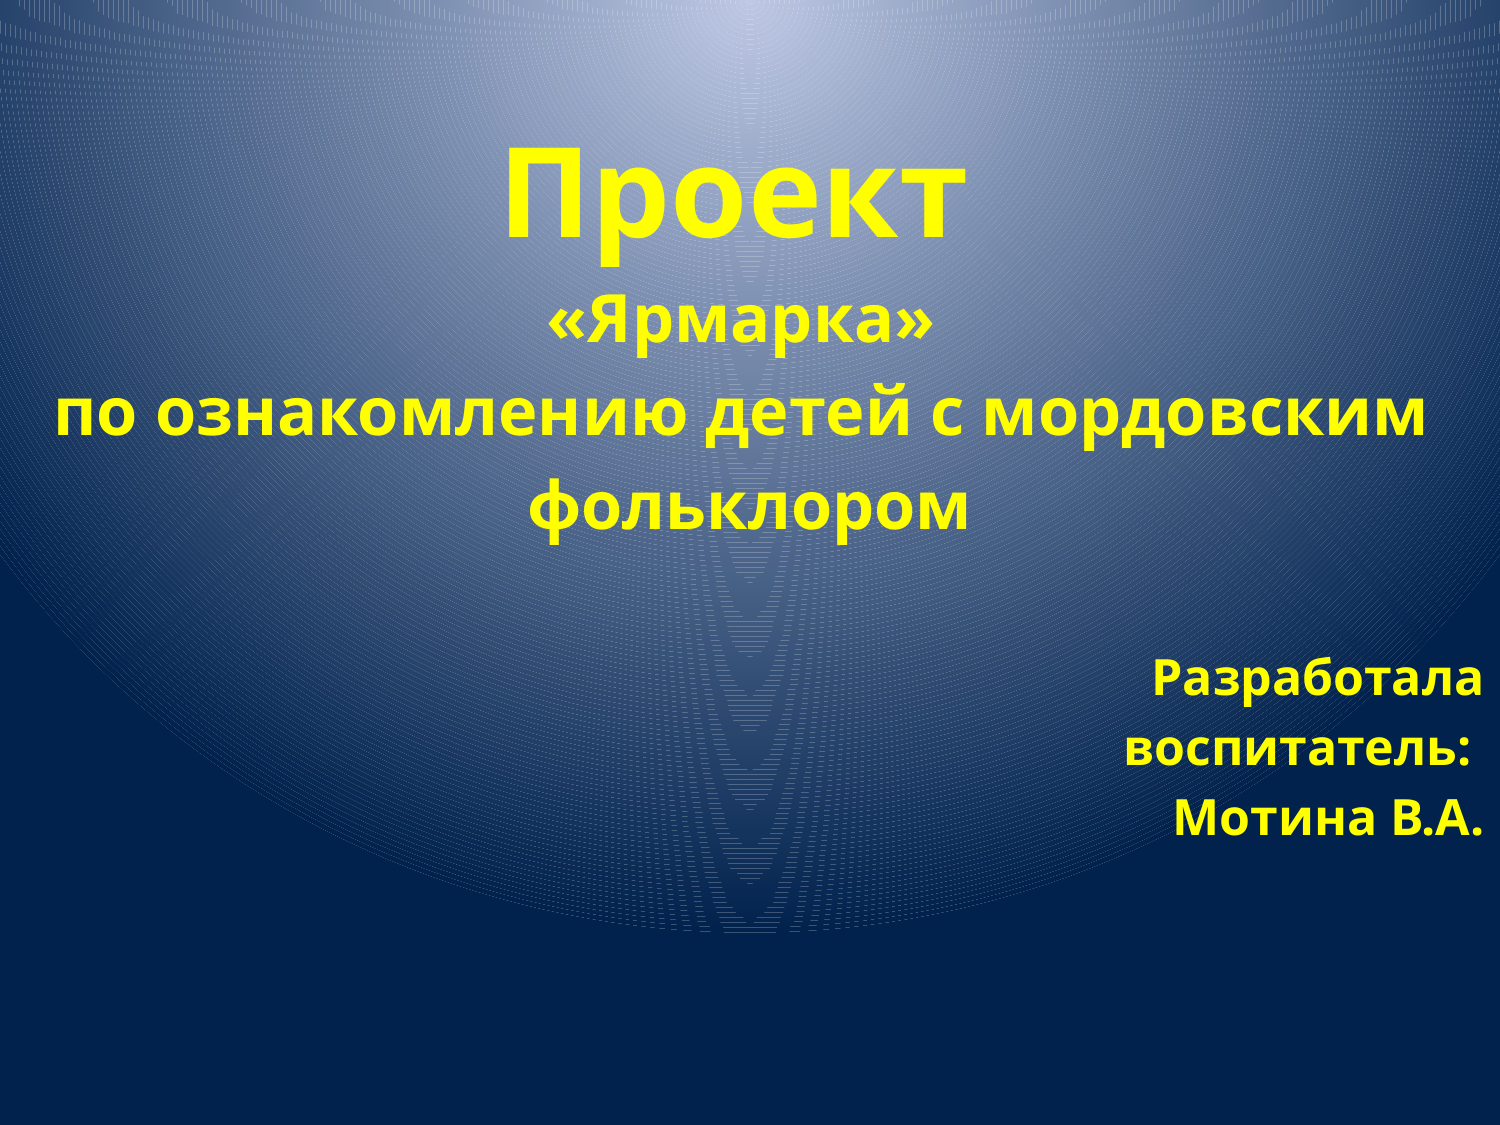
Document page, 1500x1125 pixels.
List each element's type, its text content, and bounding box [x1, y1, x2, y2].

list Проект «Ярмарка» по ознакомлению детей с мордовским фольклором Разработала воспитатель: Мотина В.А. [0, 0, 1500, 1106]
